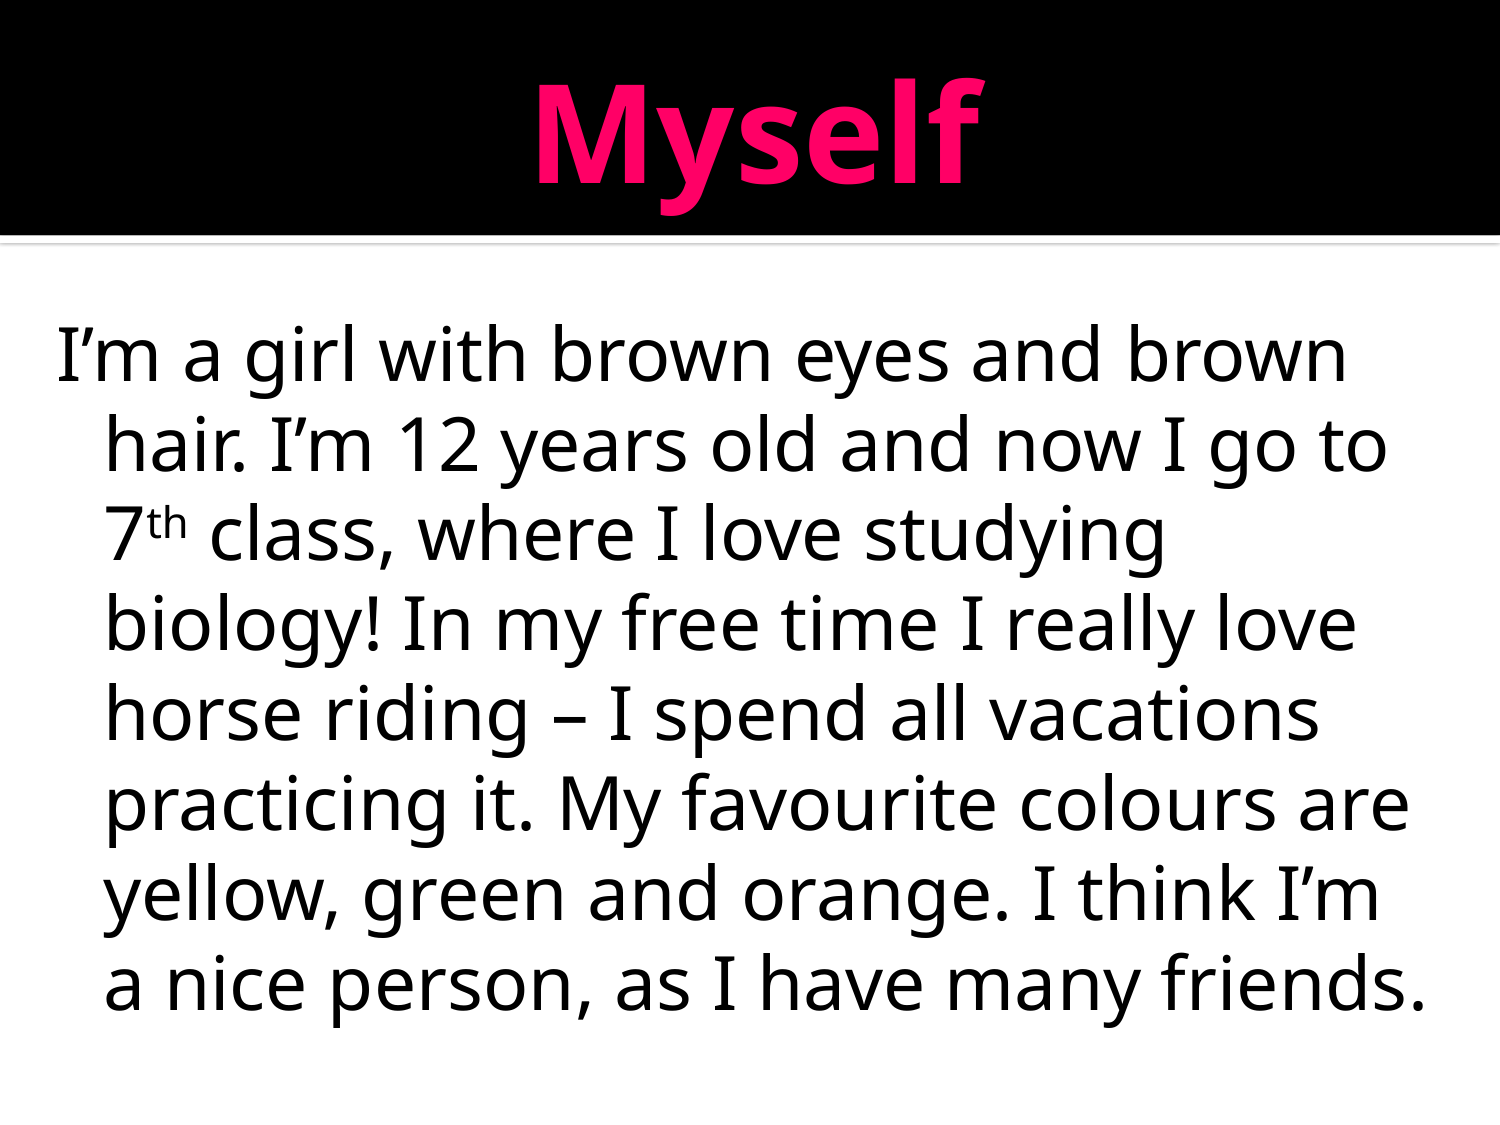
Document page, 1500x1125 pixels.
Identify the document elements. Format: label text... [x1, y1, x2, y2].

title Myself [75, 25, 1425, 231]
list I’m a girl with brown eyes and brown hair. I’m 12 years old and now I go to 7th class, where I love studying biology! In my free time I really love horse riding – I spend all vacations practicing it. My favourite colours are yellow, green and orange. I think I’m a nice person, as I have many friends. [29, 291, 1447, 1050]
